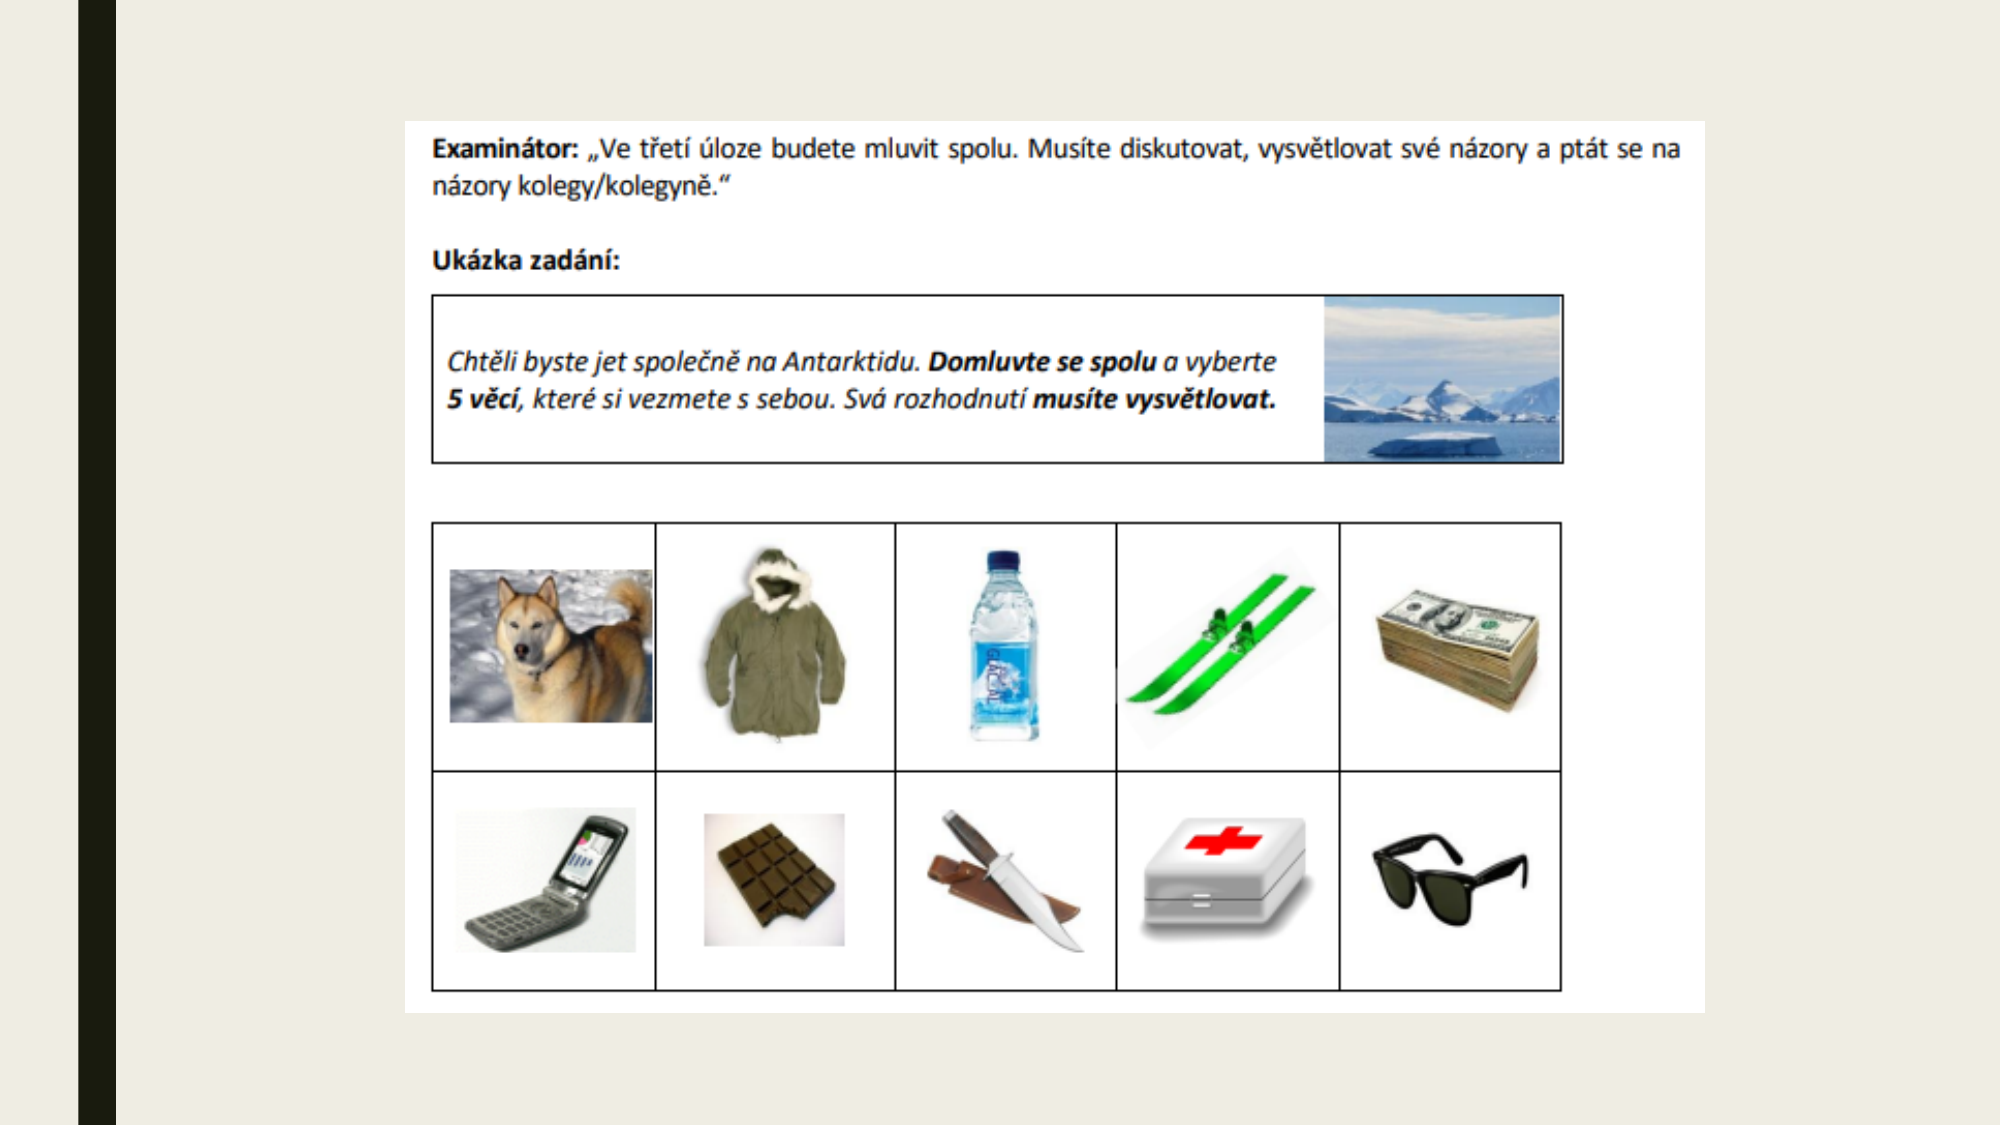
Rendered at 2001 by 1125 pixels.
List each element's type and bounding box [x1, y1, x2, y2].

list [405, 121, 1706, 1013]
